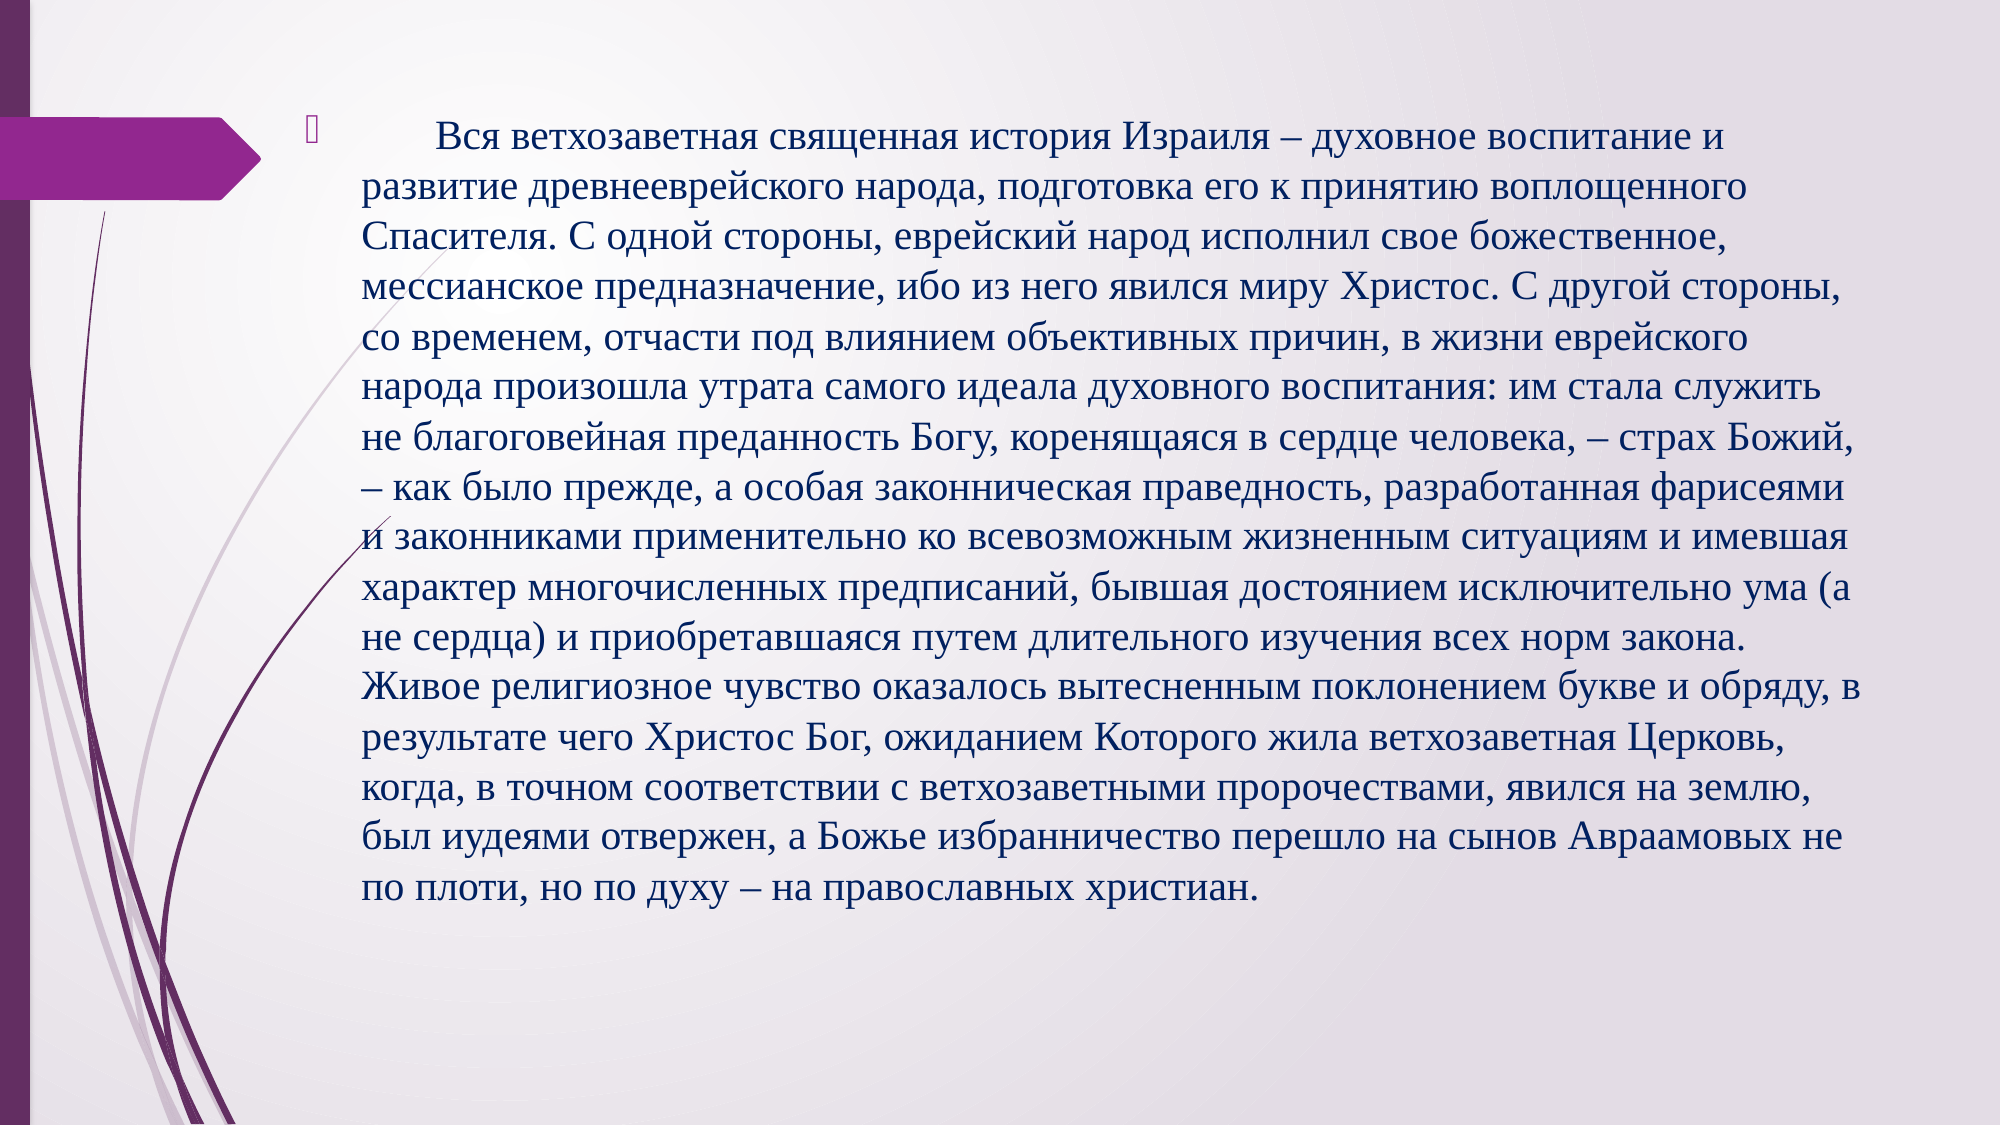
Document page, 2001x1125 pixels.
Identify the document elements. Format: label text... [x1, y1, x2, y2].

list Вся ветхозаветная священная история Израиля – духовное воспитание и развитие древнееврейского народа, подготовка его к принятию воплощенного Спасителя. С одной стороны, еврейский народ исполнил свое божественное, мессианское предназначение, ибо из него явился миру Христос. С другой стороны, со временем, отчасти под влиянием объективных причин, в жизни еврейского народа произошла утрата самого идеала духовного воспитания: им стала служить не благоговейная преданность Богу, коренящаяся в сердце человека, – страх Божий, – как было прежде, а особая законническая праведность, разработанная фарисеями и законниками применительно ко всевозможным жизненным ситуациям и имевшая характер многочисленных предписаний, бывшая достоянием исключительно ума (а не сердца) и приобретавшаяся путем длительного изучения всех норм закона. Живое религиозное чувство оказалось вытесненным поклонением букве и обряду, в результате чего Христос Бог, ожиданием Которого жила ветхозаветная Церковь, когда, в точном соответствии с ветхозаветными пророчествами, явился на землю, был иудеями отвержен, а Божье избранничество перешло на сынов Авраамовых не по плоти, но по духу – на православных христиан. [290, 100, 1888, 970]
